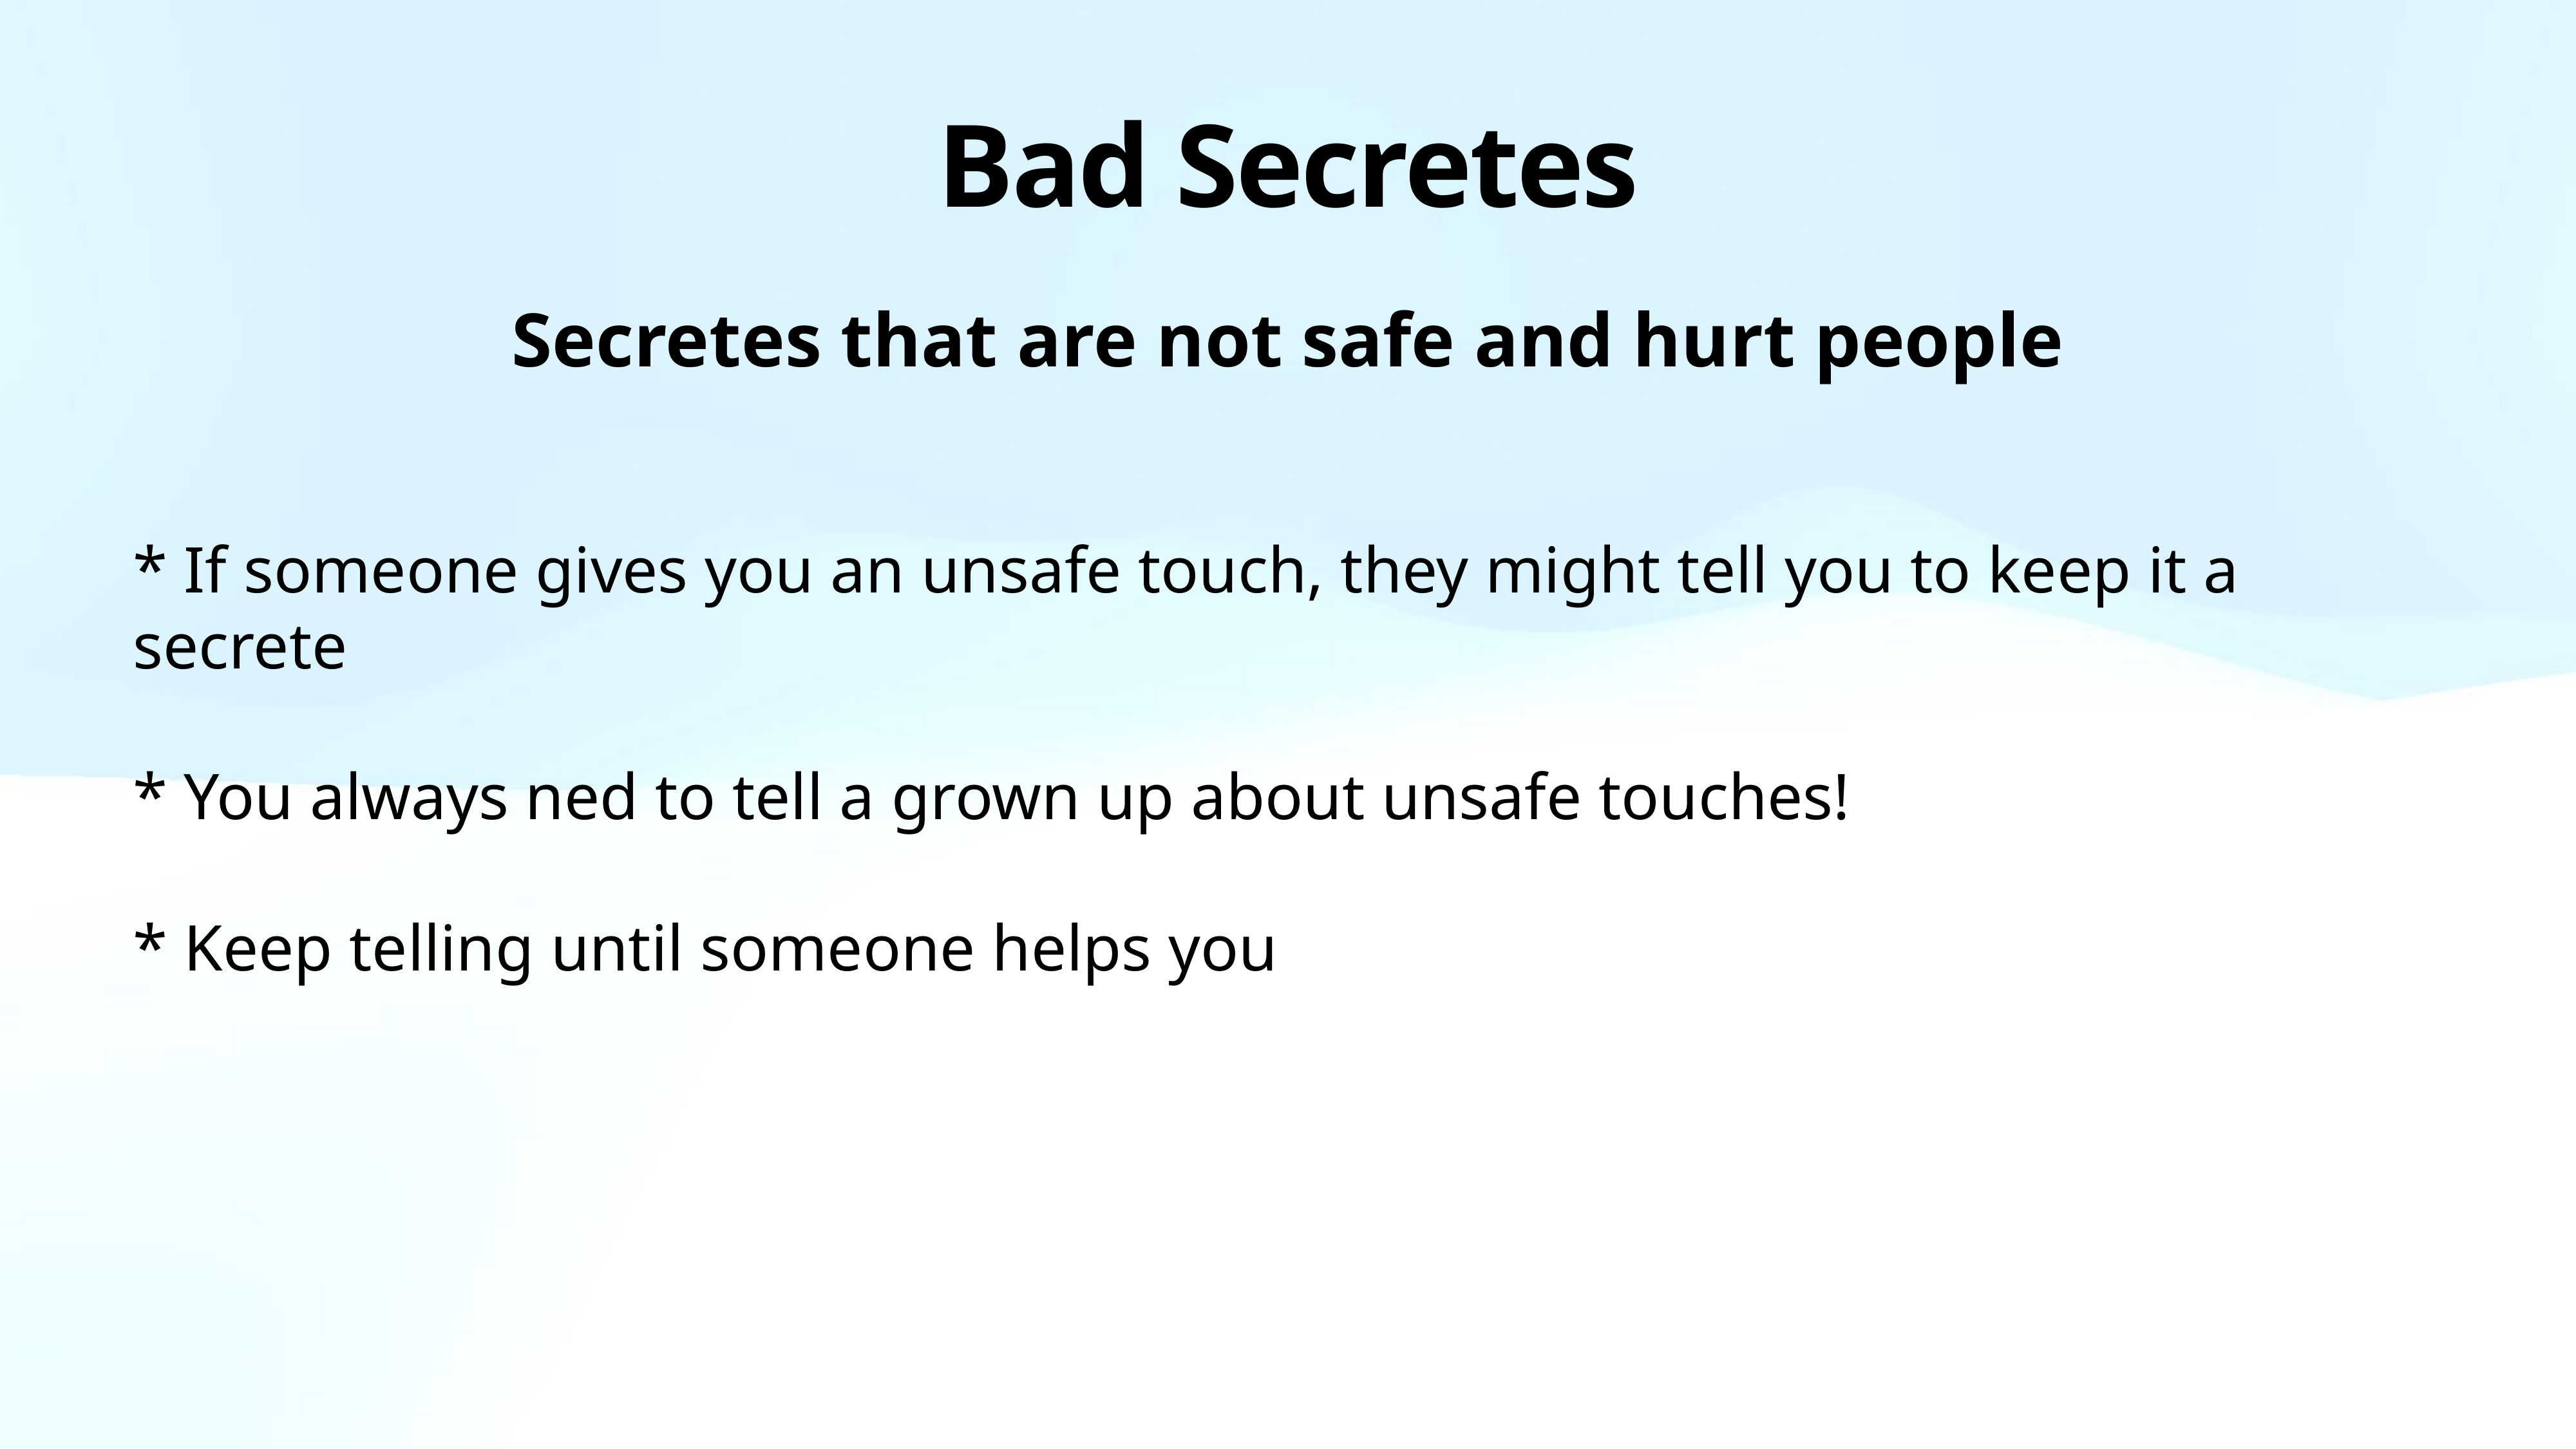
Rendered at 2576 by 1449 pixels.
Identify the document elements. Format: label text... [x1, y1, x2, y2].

list Secretes that are not safe and hurt people [127, 287, 2449, 388]
picture [0, 0, 2576, 1449]
list * If someone gives you an unsafe touch, they might tell you to keep it a secrete * You always ned to tell a grown up about unsafe touches! * Keep telling until someone helps you [127, 448, 2449, 1321]
title Bad Secretes [127, 113, 2449, 266]
